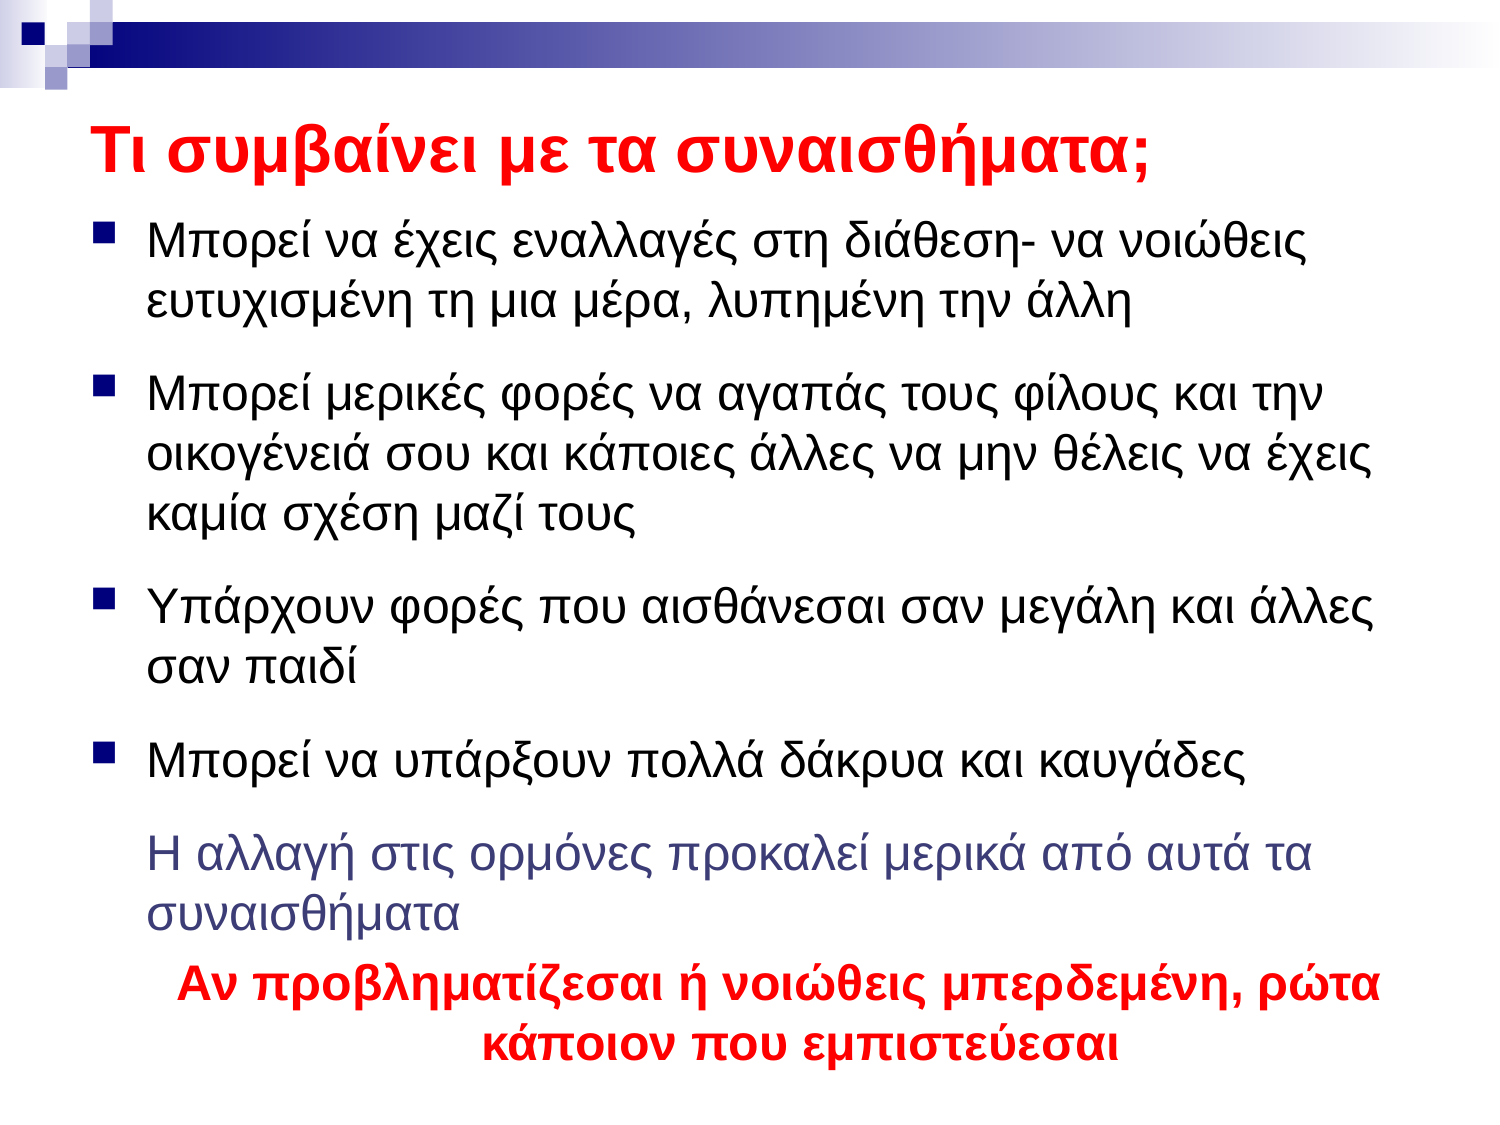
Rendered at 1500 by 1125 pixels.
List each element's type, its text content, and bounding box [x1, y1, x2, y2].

list Μπορεί να έχεις εναλλαγές στη διάθεση- να νοιώθεις ευτυχισμένη τη μια μέρα, λυπημένη την άλλη Μπορεί μερικές φορές να αγαπάς τους φίλους και την οικογένειά σου και κάποιες άλλες να μην θέλεις να έχεις καμία σχέση μαζί τους Υπάρχουν φορές που αισθάνεσαι σαν μεγάλη και άλλες σαν παιδί Μπορεί να υπάρξουν πολλά δάκρυα και καυγάδες Η αλλαγή στις ορμόνες προκαλεί μερικά από αυτά τα συναισθήματα Αν προβληματίζεσαι ή νοιώθεις μπερδεμένη, ρώτα κάποιον που εμπιστεύεσαι [74, 199, 1471, 1063]
title Τι συμβαίνει με τα συναισθήματα; [74, 74, 1426, 199]
